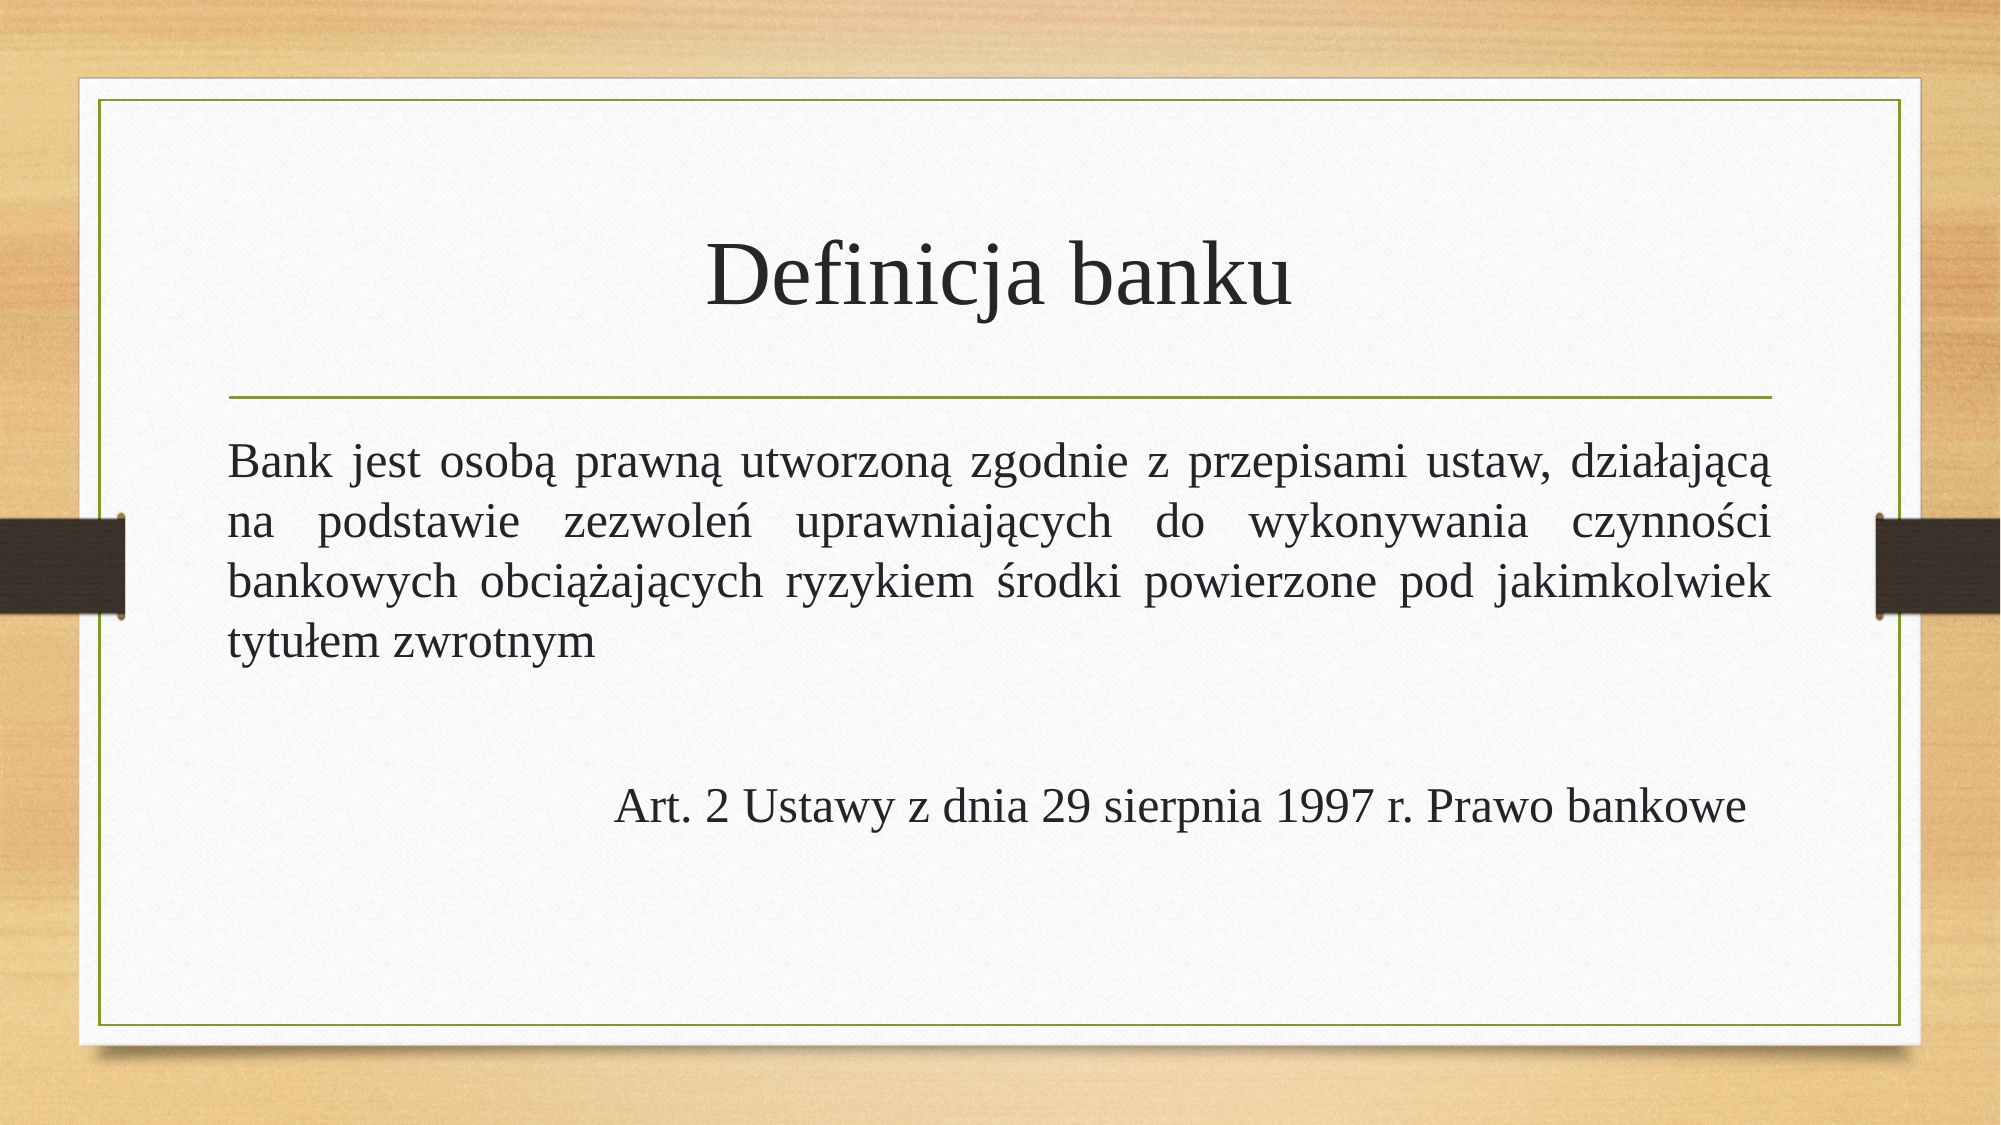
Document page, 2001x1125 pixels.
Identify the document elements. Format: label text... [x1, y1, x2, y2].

title Definicja banku [212, 161, 1788, 375]
picture [0, 0, 2001, 1125]
list Bank jest osobą prawną utworzoną zgodnie z przepisami ustaw, działającą na podstawie zezwoleń uprawniających do wykonywania czynności bankowych obciążających ryzykiem środki powierzone pod jakimkolwiek tytułem zwrotnym Art. 2 Ustawy z dnia 29 sierpnia 1997 r. Prawo bankowe [212, 419, 1788, 964]
